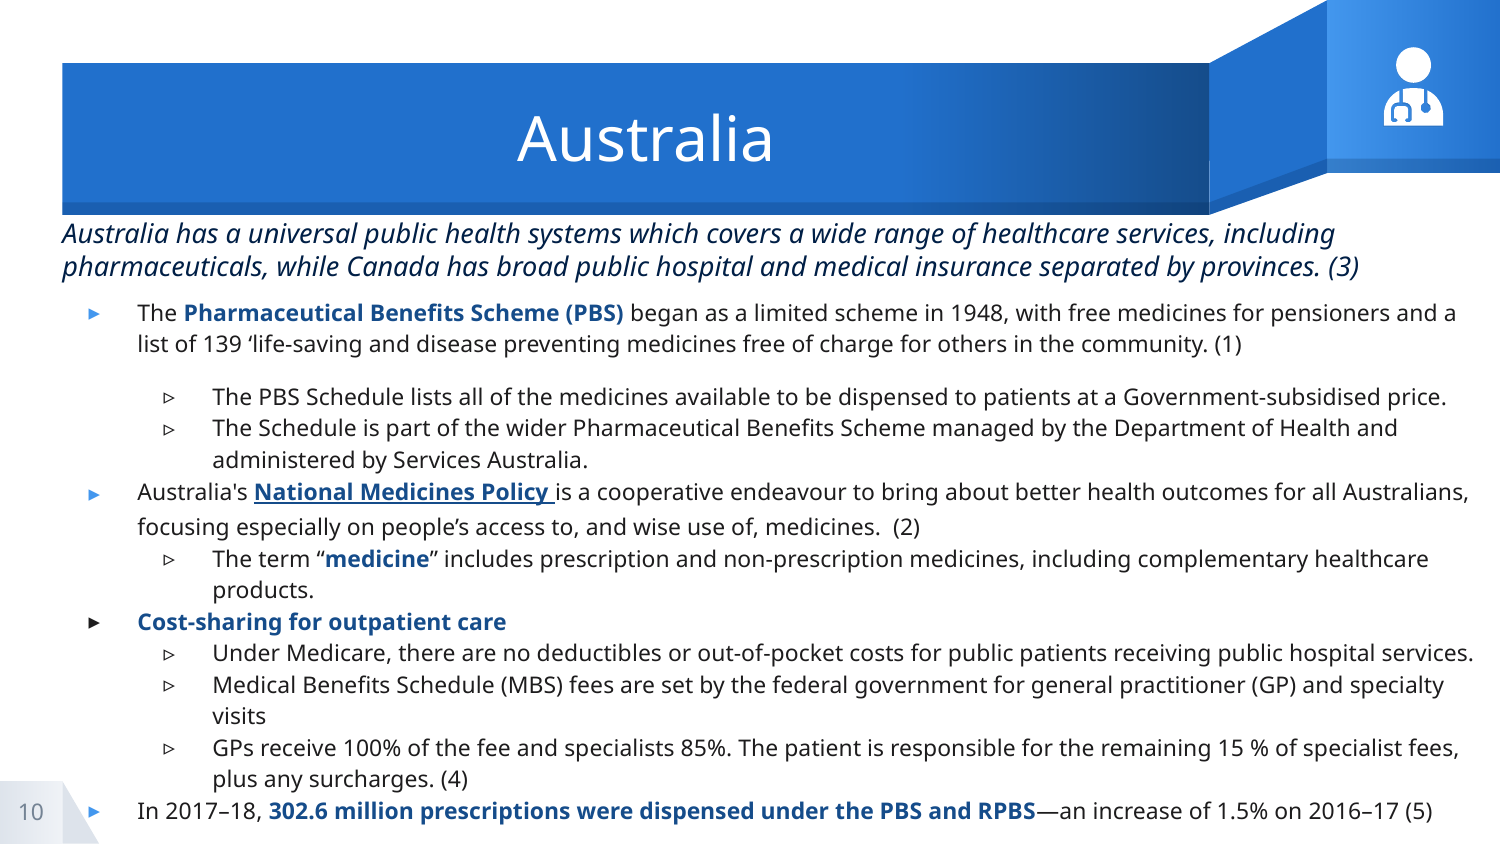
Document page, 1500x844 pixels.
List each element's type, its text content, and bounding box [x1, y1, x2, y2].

title Australia [100, 65, 1210, 216]
slide_number 10 [0, 781, 63, 844]
list Australia has a universal public health systems which covers a wide range of healthcare services, including pharmaceuticals, while Canada has broad public hospital and medical insurance separated by provinces. (3) The Pharmaceutical Benefits Scheme (PBS) began as a limited scheme in 1948, with free medicines for pensioners and a list of 139 ‘life-saving and disease preventing medicines free of charge for others in the community. (1) The PBS Schedule lists all of the medicines available to be dispensed to patients at a Government-subsidised price. The Schedule is part of the wider Pharmaceutical Benefits Scheme managed by the Department of Health and administered by Services Australia. Australia's National Medicines Policy is a cooperative endeavour to bring about better health outcomes for all Australians, focusing especially on people’s access to, and wise use of, medicines. (2) The term “medicine” includes prescription and non-prescription medicines, including complementary healthcare products. Cost-sharing for outpatient care Under Medicare, there are no deductibles or out-of-pocket costs for public patients receiving public hospital services. Medical Benefits Schedule (MBS) fees are set by the federal government for general practitioner (GP) and specialty visits GPs receive 100% of the fee and specialists 85%. The patient is responsible for the remaining 15 % of specialist fees, plus any surcharges. (4) In 2017–18, 302.6 million prescriptions were dispensed under the PBS and RPBS—an increase of 1.5% on 2016–17 (5) [62, 216, 1493, 681]
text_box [1383, 47, 1444, 126]
